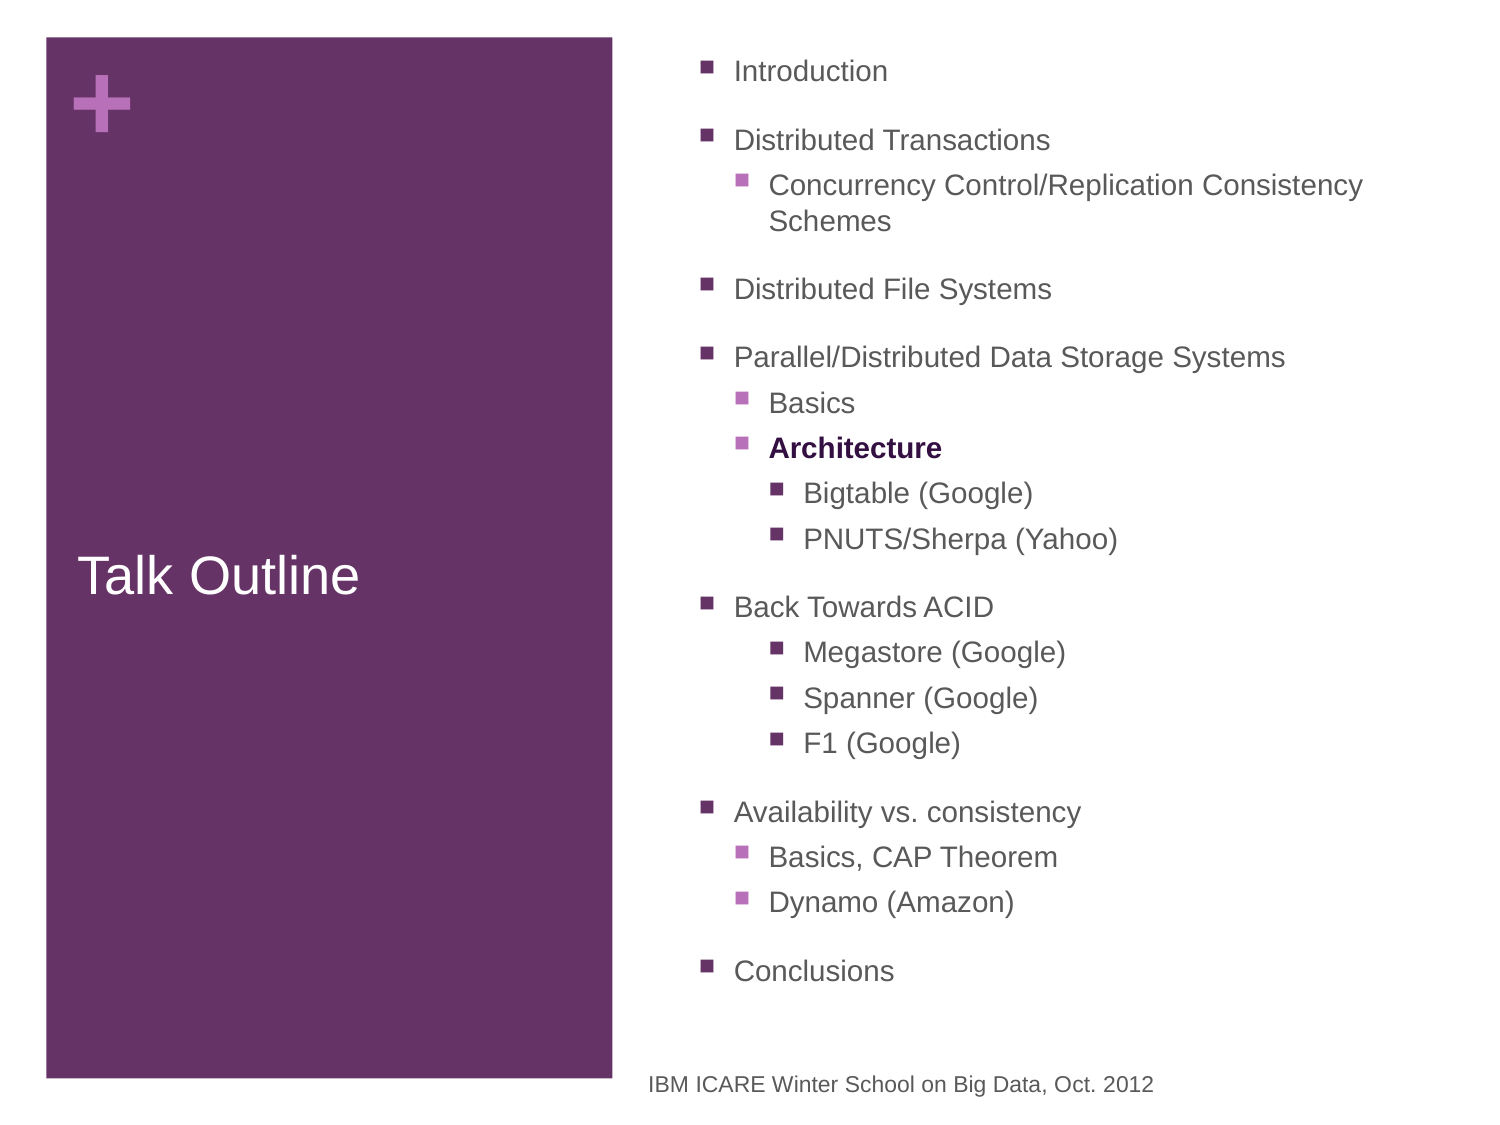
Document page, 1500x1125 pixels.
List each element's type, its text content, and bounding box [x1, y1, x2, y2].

footer IBM ICARE Winter School on Big Data, Oct. 2012 [633, 1053, 1178, 1114]
title Talk Outline [62, 421, 597, 613]
list Introduction Distributed Transactions Concurrency Control/Replication Consistency Schemes Distributed File Systems Parallel/Distributed Data Storage Systems Basics Architecture Bigtable (Google) PNUTS/Sherpa (Yahoo) Back Towards ACID Megastore (Google) Spanner (Google) F1 (Google) Availability vs. consistency Basics, CAP Theorem Dynamo (Amazon) Conclusions [683, 44, 1438, 1005]
